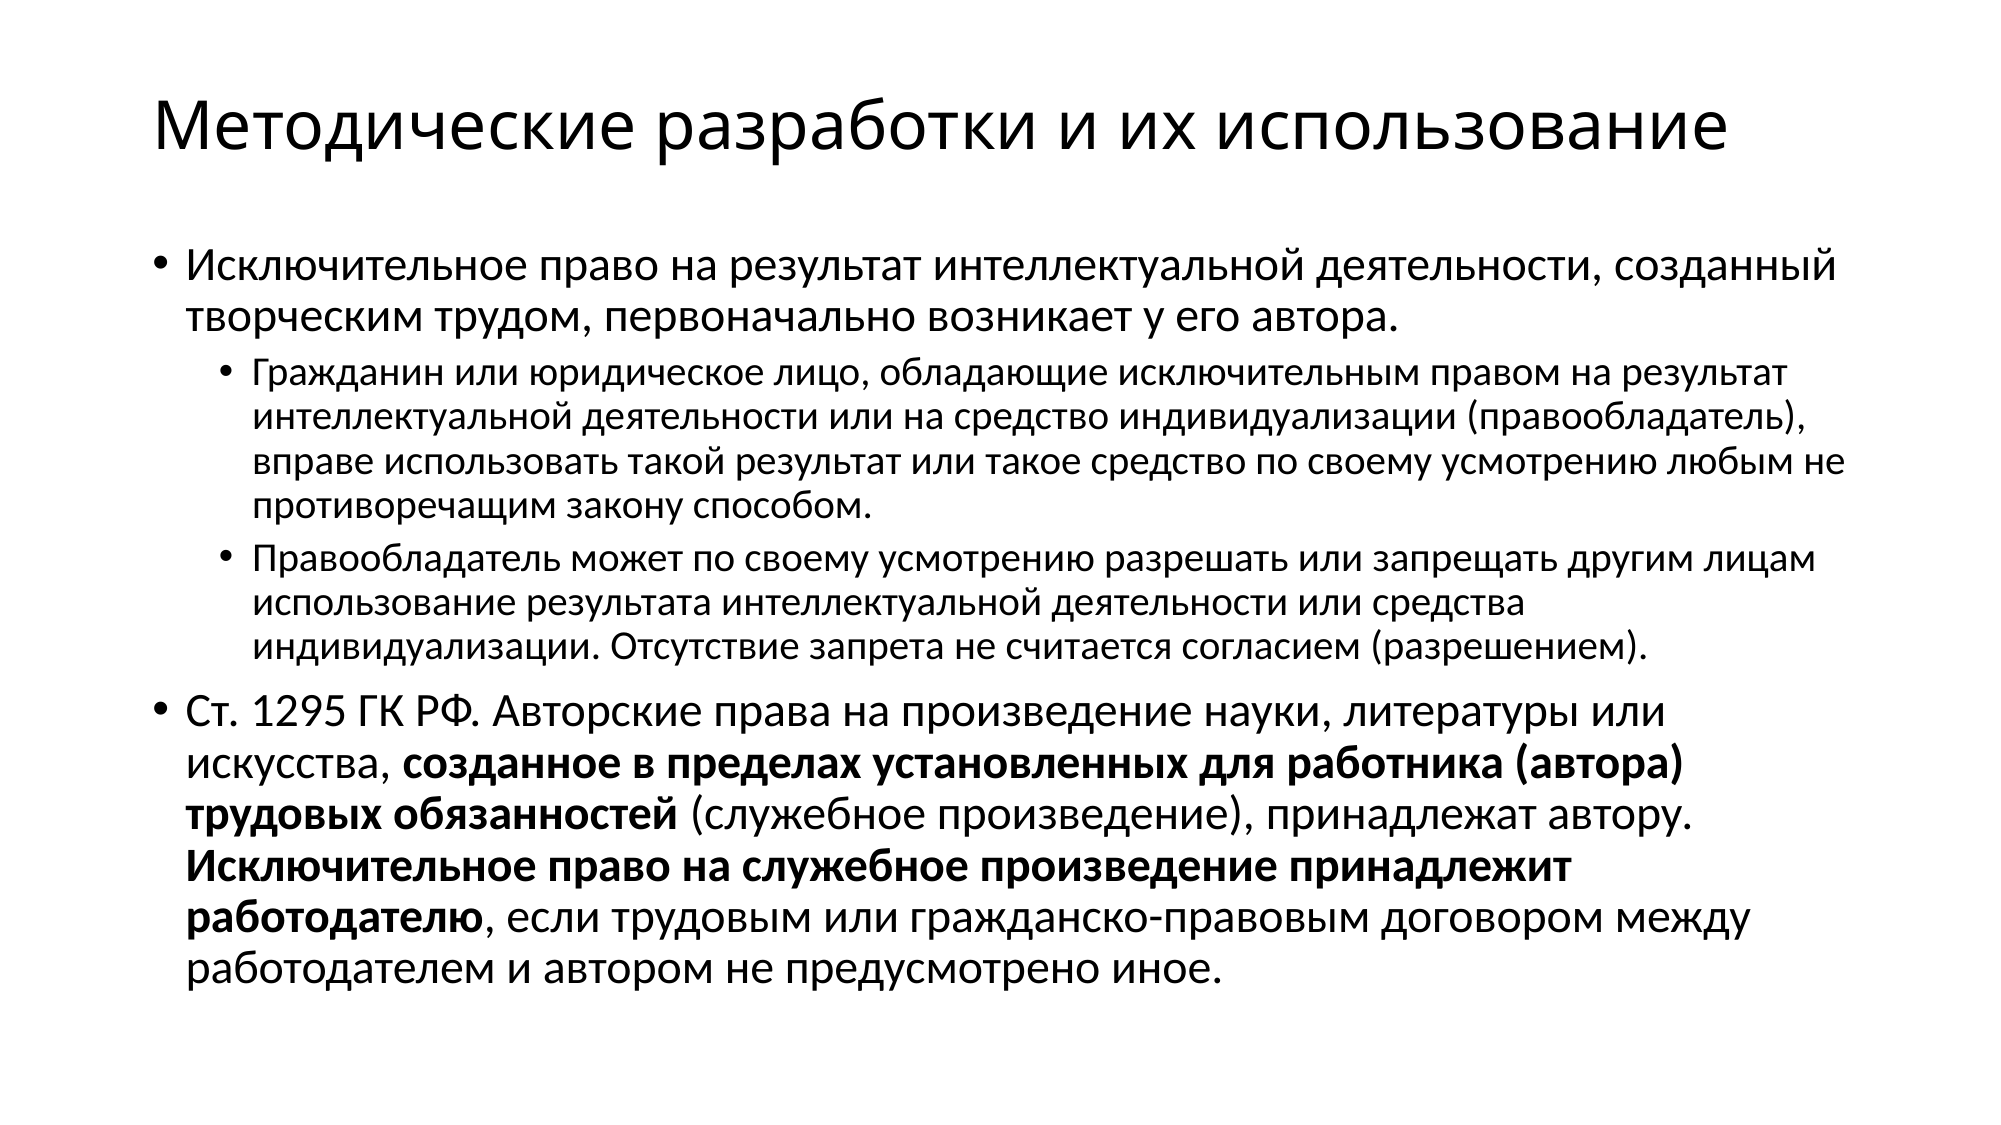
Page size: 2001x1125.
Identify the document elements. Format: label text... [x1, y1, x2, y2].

title Методические разработки и их использование [137, 59, 1863, 231]
list Исключительное право на результат интеллектуальной деятельности, созданный творческим трудом, первоначально возникает у его автора. Гражданин или юридическое лицо, обладающие исключительным правом на результат интеллектуальной деятельности или на средство индивидуализации (правообладатель), вправе использовать такой результат или такое средство по своему усмотрению любым не противоречащим закону способом. Правообладатель может по своему усмотрению разрешать или запрещать другим лицам использование результата интеллектуальной деятельности или средства индивидуализации. Отсутствие запрета не считается согласием (разрешением). Ст. 1295 ГК РФ. Авторские права на произведение науки, литературы или искусства, созданное в пределах установленных для работника (автора) трудовых обязанностей (служебное произведение), принадлежат автору. Исключительное право на служебное произведение принадлежит работодателю, если трудовым или гражданско-правовым договором между работодателем и автором не предусмотрено иное. [137, 231, 1863, 1014]
